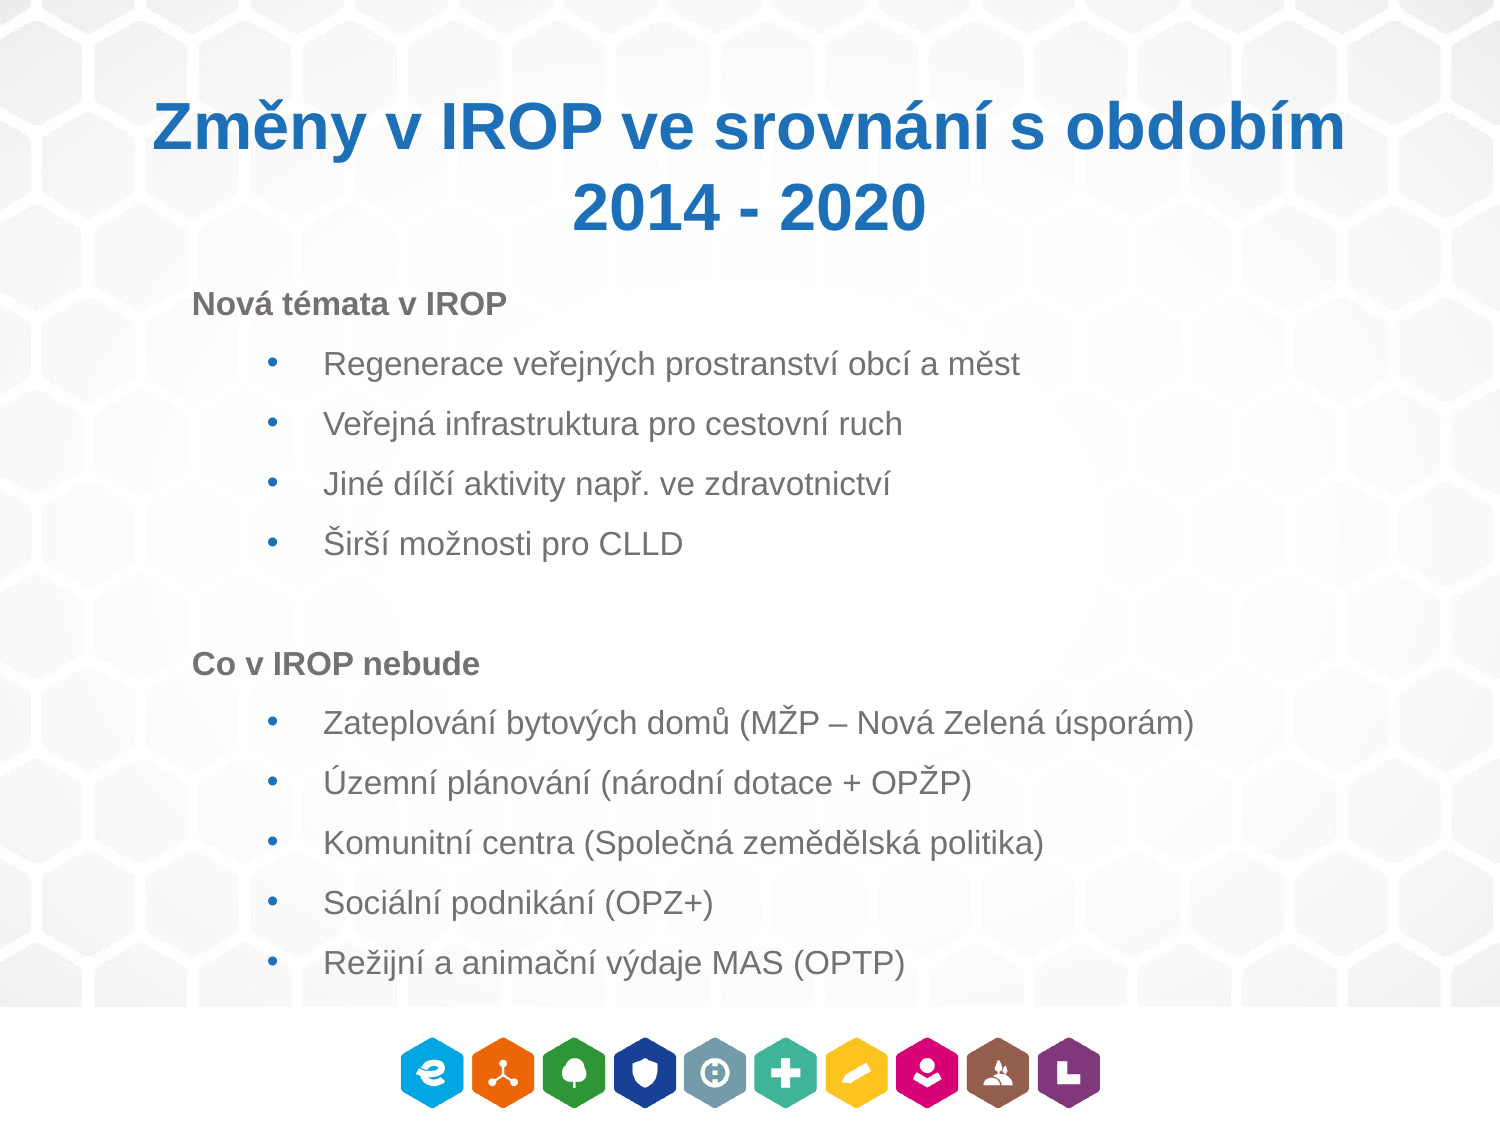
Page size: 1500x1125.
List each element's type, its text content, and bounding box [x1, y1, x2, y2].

text_box Změny v IROP ve srovnání s obdobím 2014 - 2020 [82, 76, 1418, 251]
picture [0, 0, 1500, 1007]
text_box Nová témata v IROP Regenerace veřejných prostranství obcí a měst Veřejná infrastruktura pro cestovní ruch Jiné dílčí aktivity např. ve zdravotnictví Širší možnosti pro CLLD Co v IROP nebude Zateplování bytových domů (MŽP – Nová Zelená úsporám) Územní plánování (národní dotace + OPŽP) Komunitní centra (Společná zemědělská politika) Sociální podnikání (OPZ+) Režijní a animační výdaje MAS (OPTP) [102, 212, 1398, 1125]
